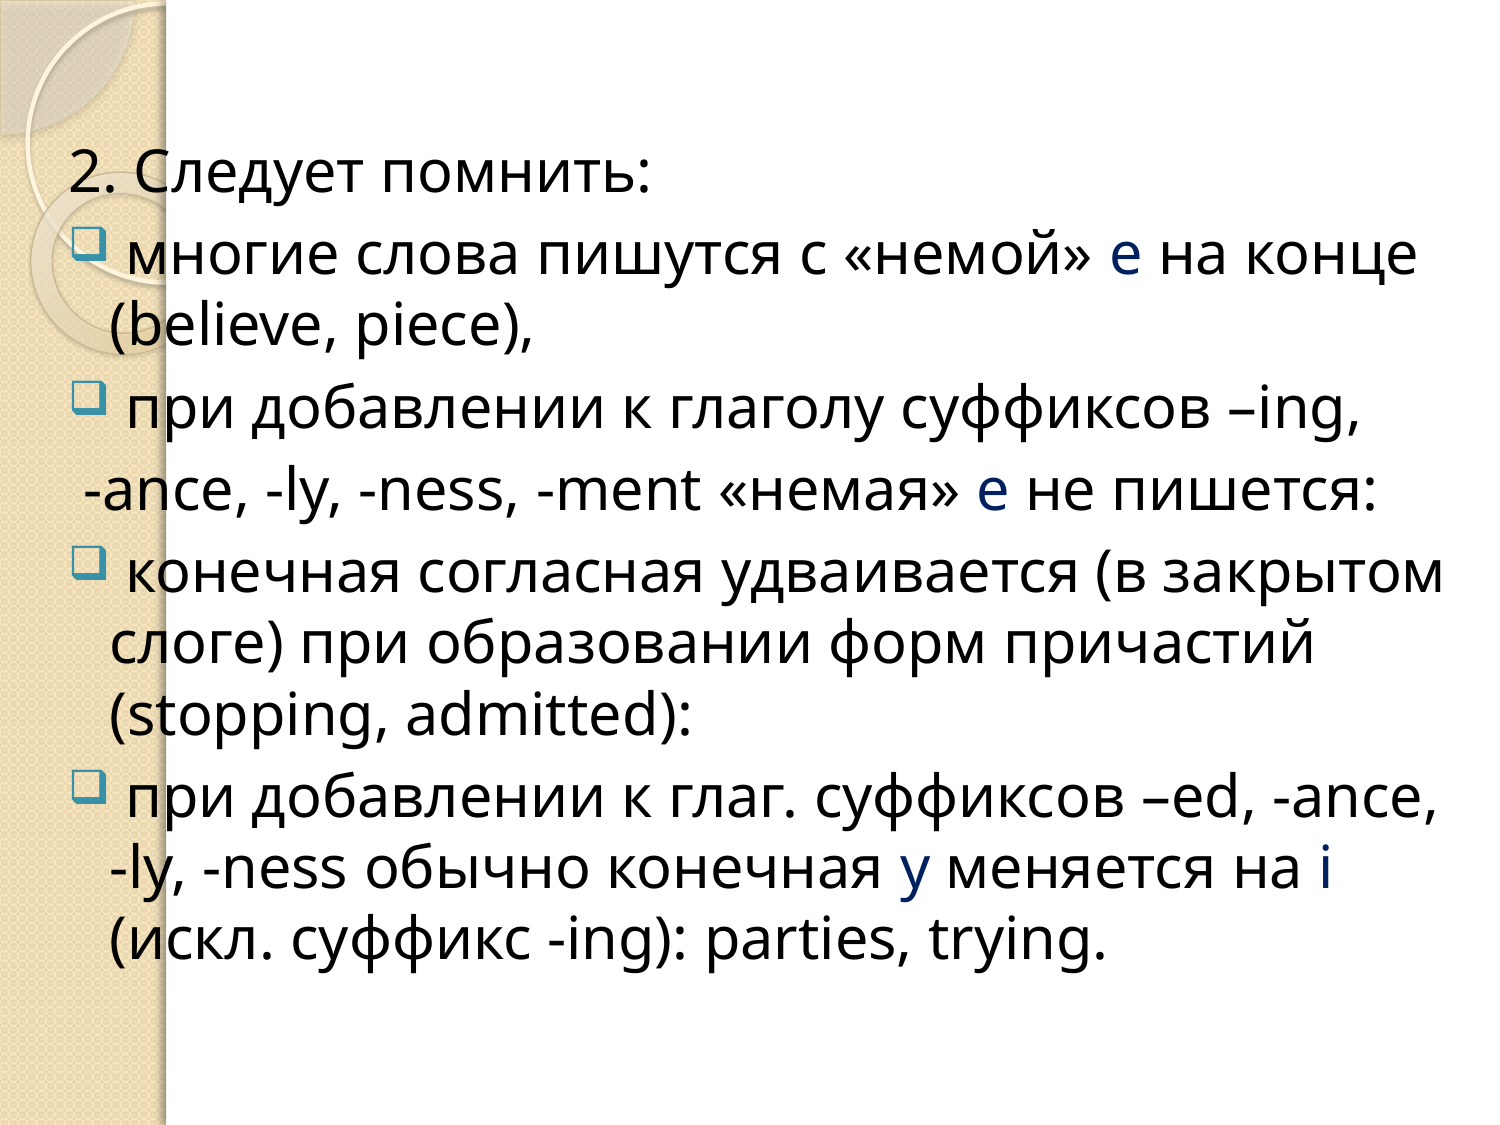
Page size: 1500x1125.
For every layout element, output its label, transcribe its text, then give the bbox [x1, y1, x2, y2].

list 2. Следует помнить: многие слова пишутся с «немой» e на конце (believe, piece), при добавлении к глаголу суффиксов –ing, -ance, -ly, -ness, -ment «немая» е не пишется: конечная согласная удваивается (в закрытом слоге) при образовании форм причастий (stopping, admitted): при добавлении к глаг. суффиксов –ed, -ance, -ly, -ness обычно конечная y меняется на i (искл. суффикс -ing): parties, trying. [41, 125, 1466, 1083]
